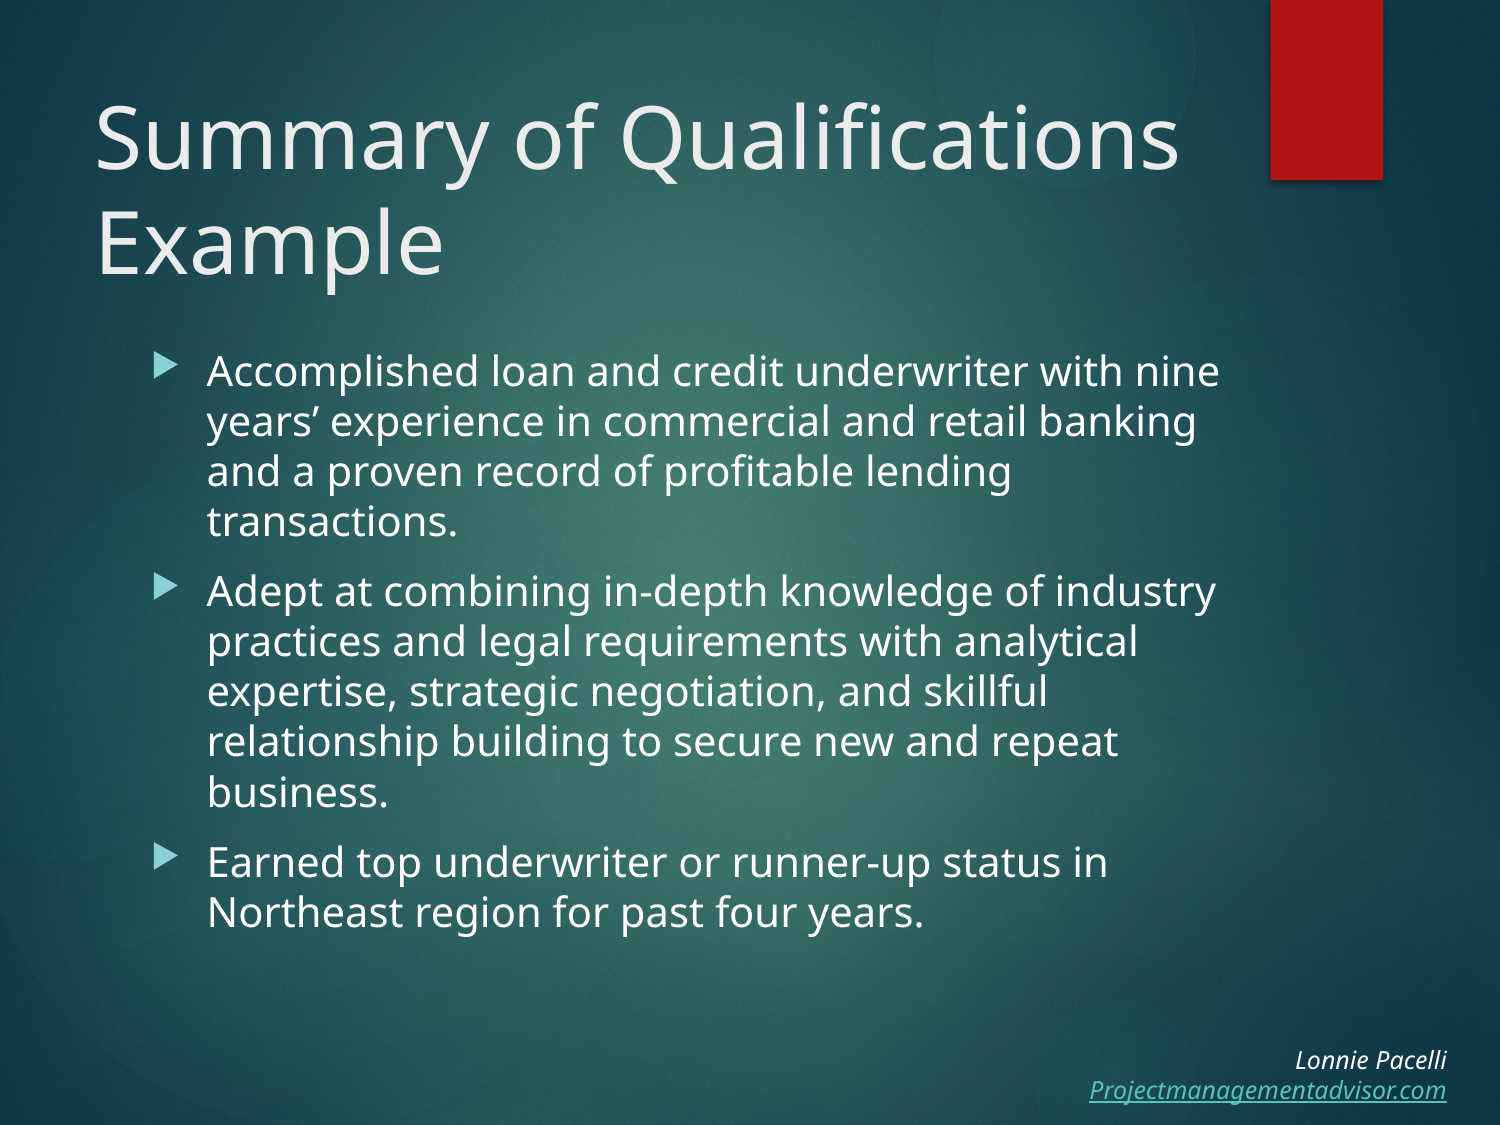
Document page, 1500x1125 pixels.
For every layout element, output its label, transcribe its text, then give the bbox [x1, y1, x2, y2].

title Summary of Qualifications Example [79, 74, 1237, 304]
list Accomplished loan and credit underwriter with nine years’ experience in commercial and retail banking and a proven record of profitable lending transactions. Adept at combining in-depth knowledge of industry practices and legal requirements with analytical expertise, strategic negotiation, and skillful relationship building to secure new and repeat business. Earned top underwriter or runner-up status in Northeast region for past four years. [135, 336, 1237, 1025]
text_box Lonnie Pacelli Projectmanagementadvisor.com [1074, 1036, 1462, 1116]
